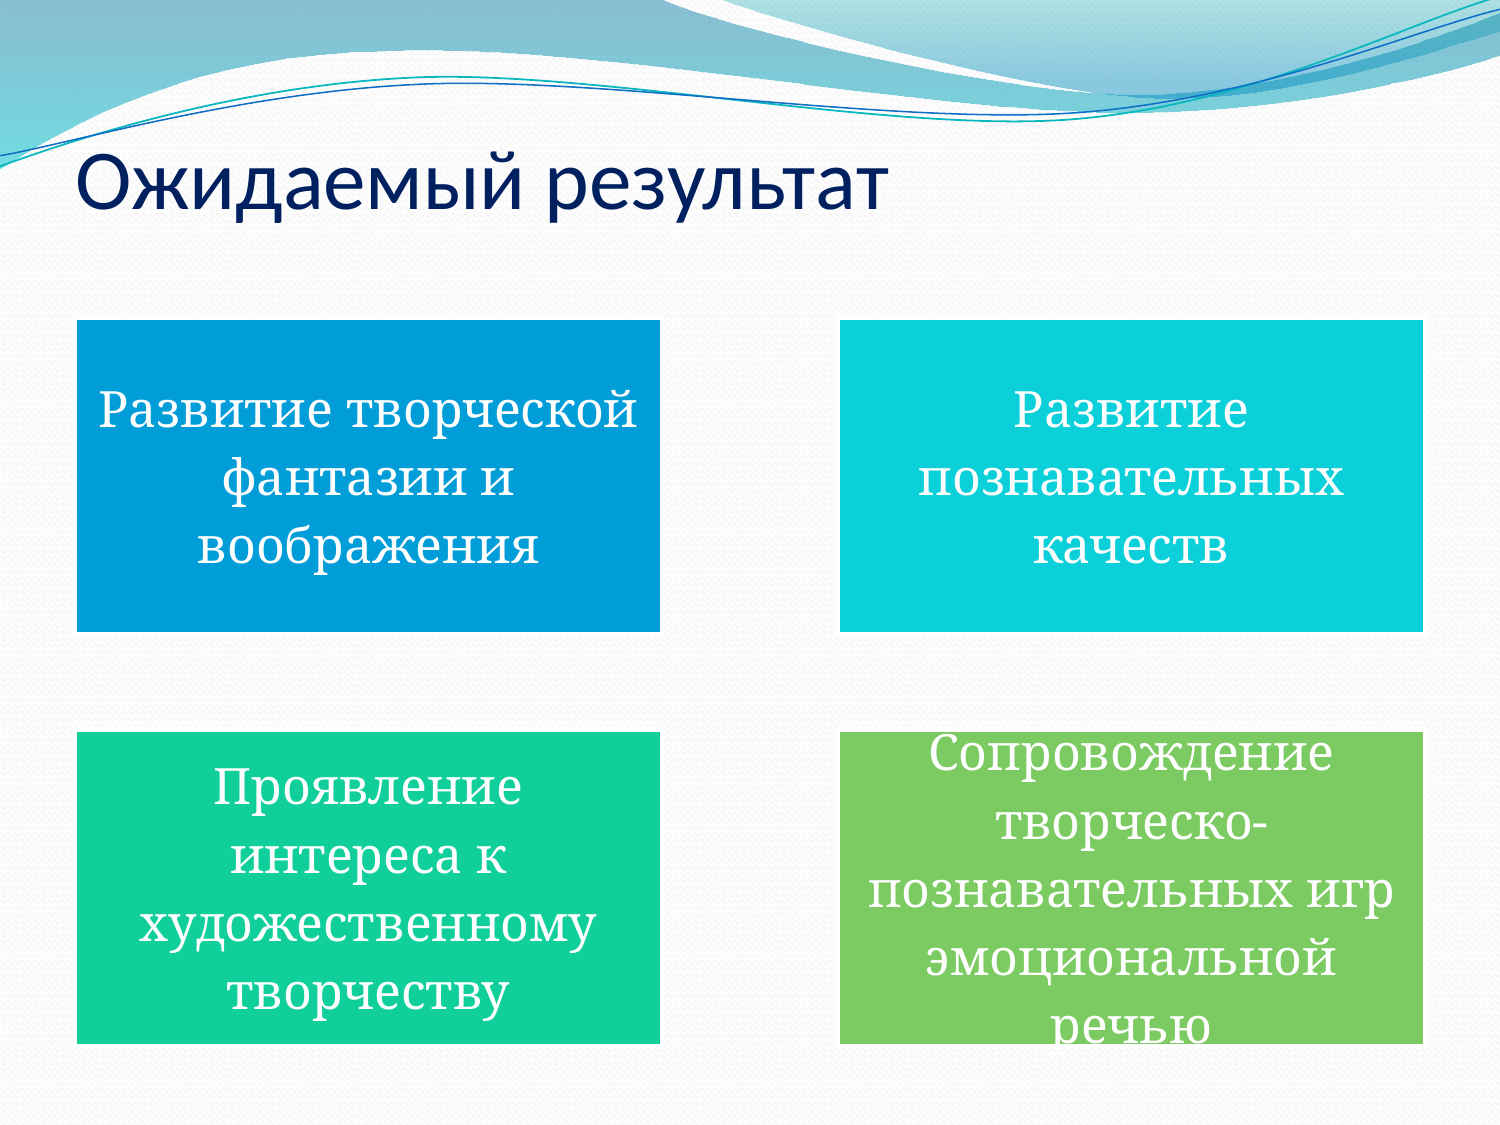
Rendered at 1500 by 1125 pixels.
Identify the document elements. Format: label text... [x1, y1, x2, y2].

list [74, 317, 1426, 1038]
title Ожидаемый результат [75, 115, 1425, 303]
